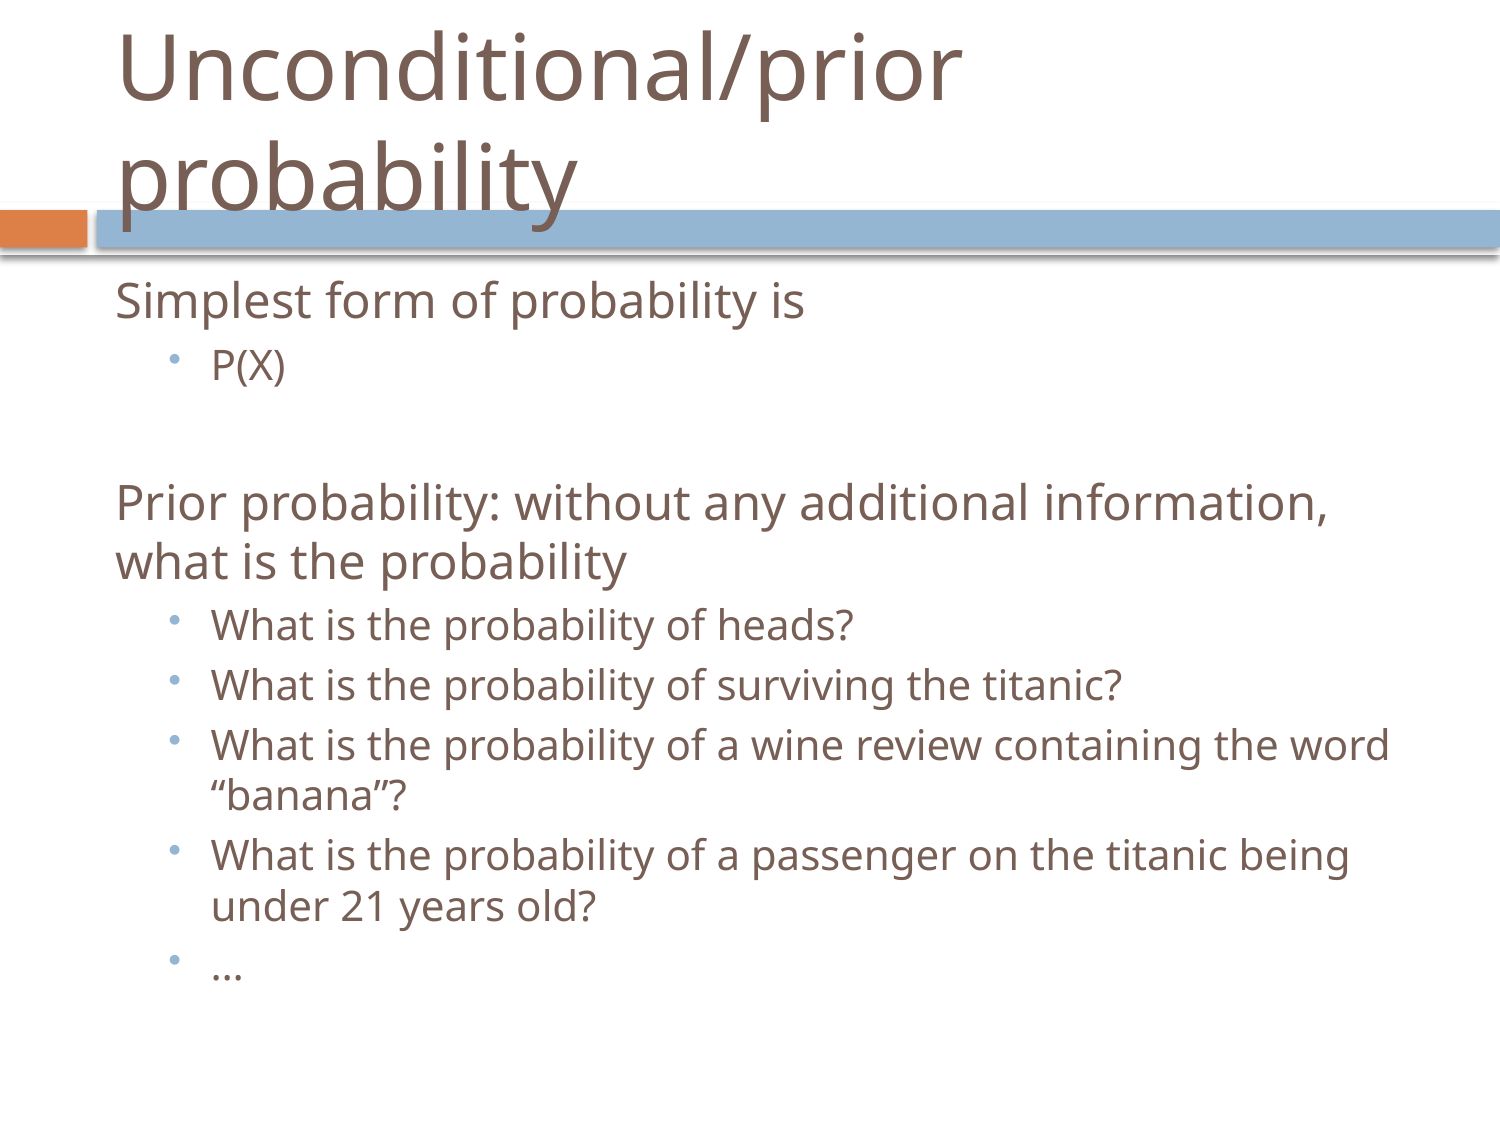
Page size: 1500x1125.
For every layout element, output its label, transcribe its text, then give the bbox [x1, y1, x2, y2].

title Unconditional/prior probability [100, 37, 1438, 200]
list Simplest form of probability is P(X) Prior probability: without any additional information, what is the probability What is the probability of heads? What is the probability of surviving the titanic? What is the probability of a wine review containing the word “banana”? What is the probability of a passenger on the titanic being under 21 years old? … [100, 262, 1438, 1000]
